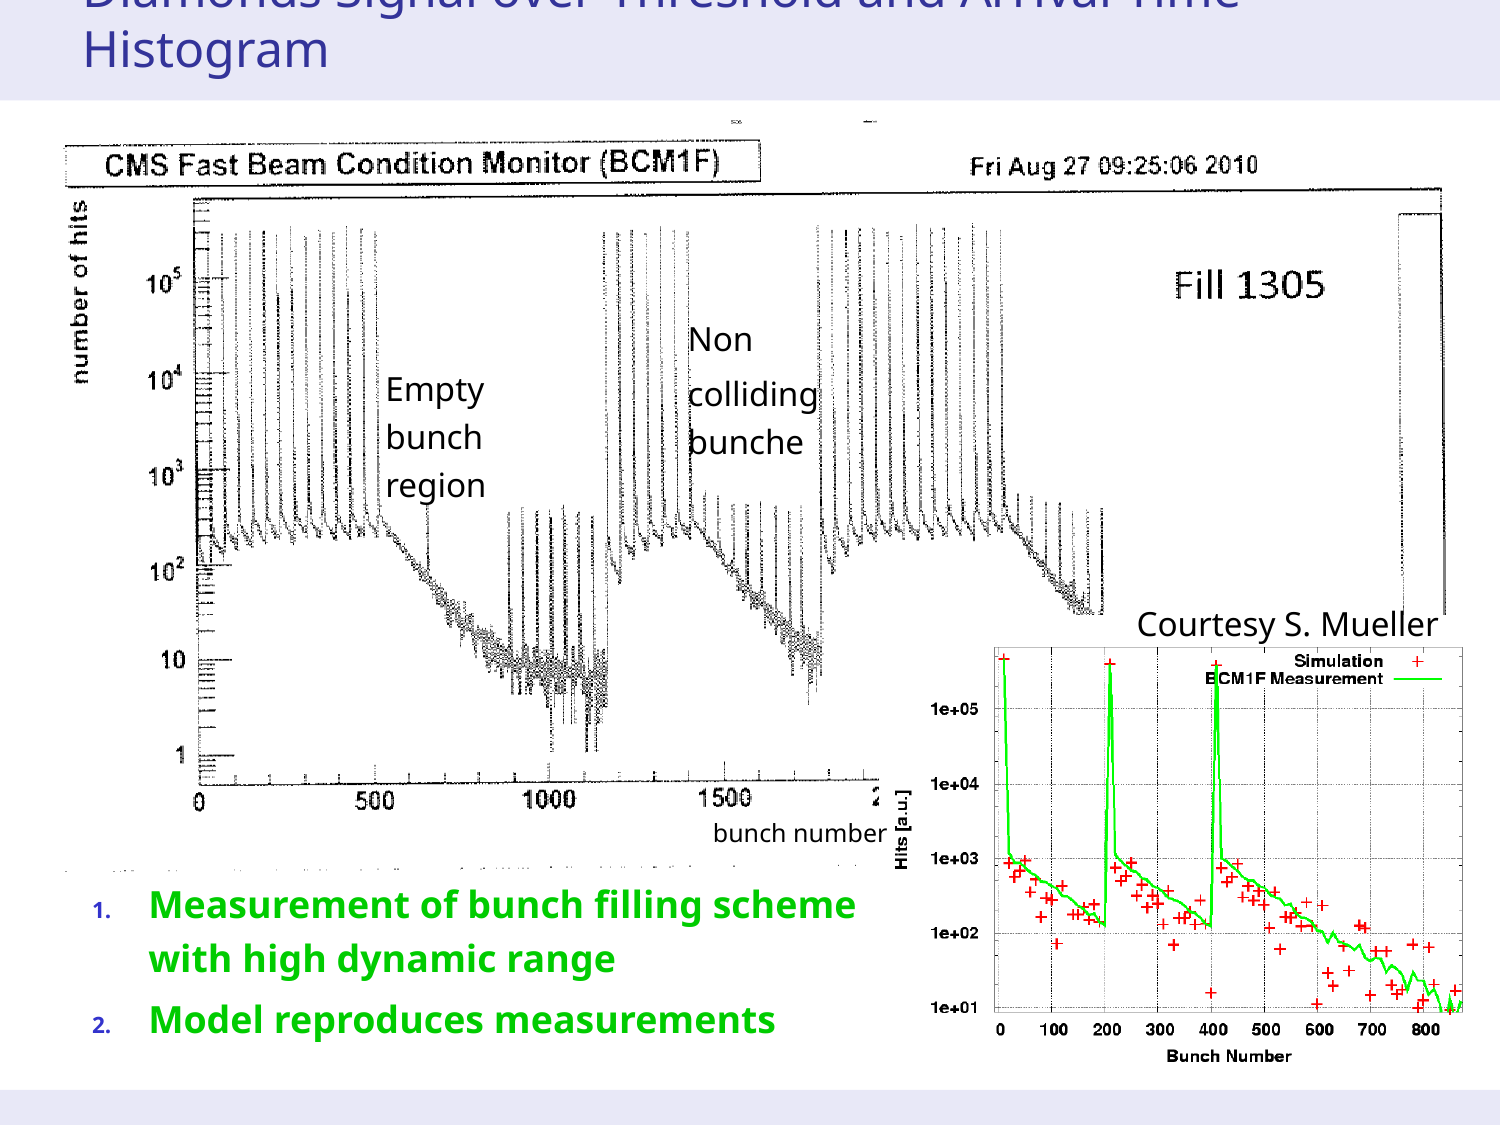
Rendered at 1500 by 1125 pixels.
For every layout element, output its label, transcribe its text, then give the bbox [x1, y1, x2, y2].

text_box Measurement of bunch filling scheme with high dynamic range Model reproduces measurements [77, 890, 873, 1049]
picture [878, 614, 1476, 1075]
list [28, 120, 1500, 882]
title Diamonds Signal over Threshold and Arrival Time Histogram [67, 9, 1433, 86]
